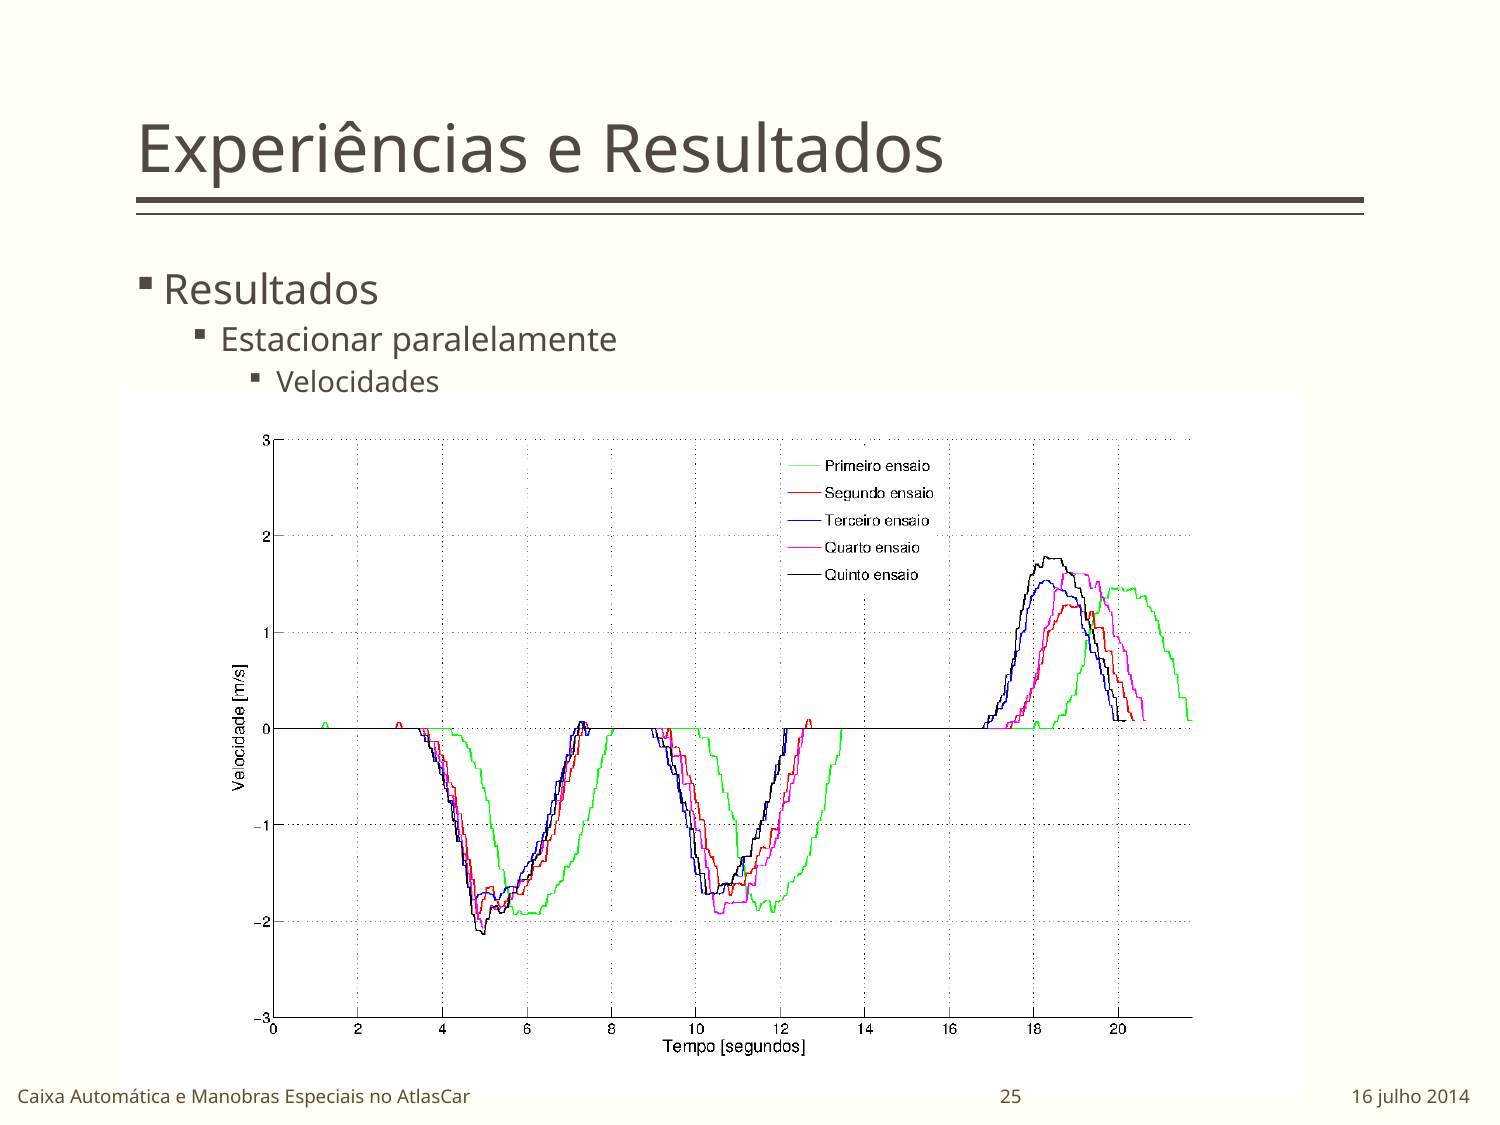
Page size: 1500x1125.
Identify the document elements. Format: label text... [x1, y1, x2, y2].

text_box 25 16 julho 2014 [680, 1082, 1480, 1125]
title Experiências e Resultados [135, 12, 1364, 193]
text_box [83, 1011, 680, 1125]
text_box Caixa Automática e Manobras Especiais no AtlasCar [17, 1082, 83, 1125]
picture [118, 386, 1303, 1095]
list Resultados Estacionar paralelamente Velocidades [135, 262, 1364, 1036]
